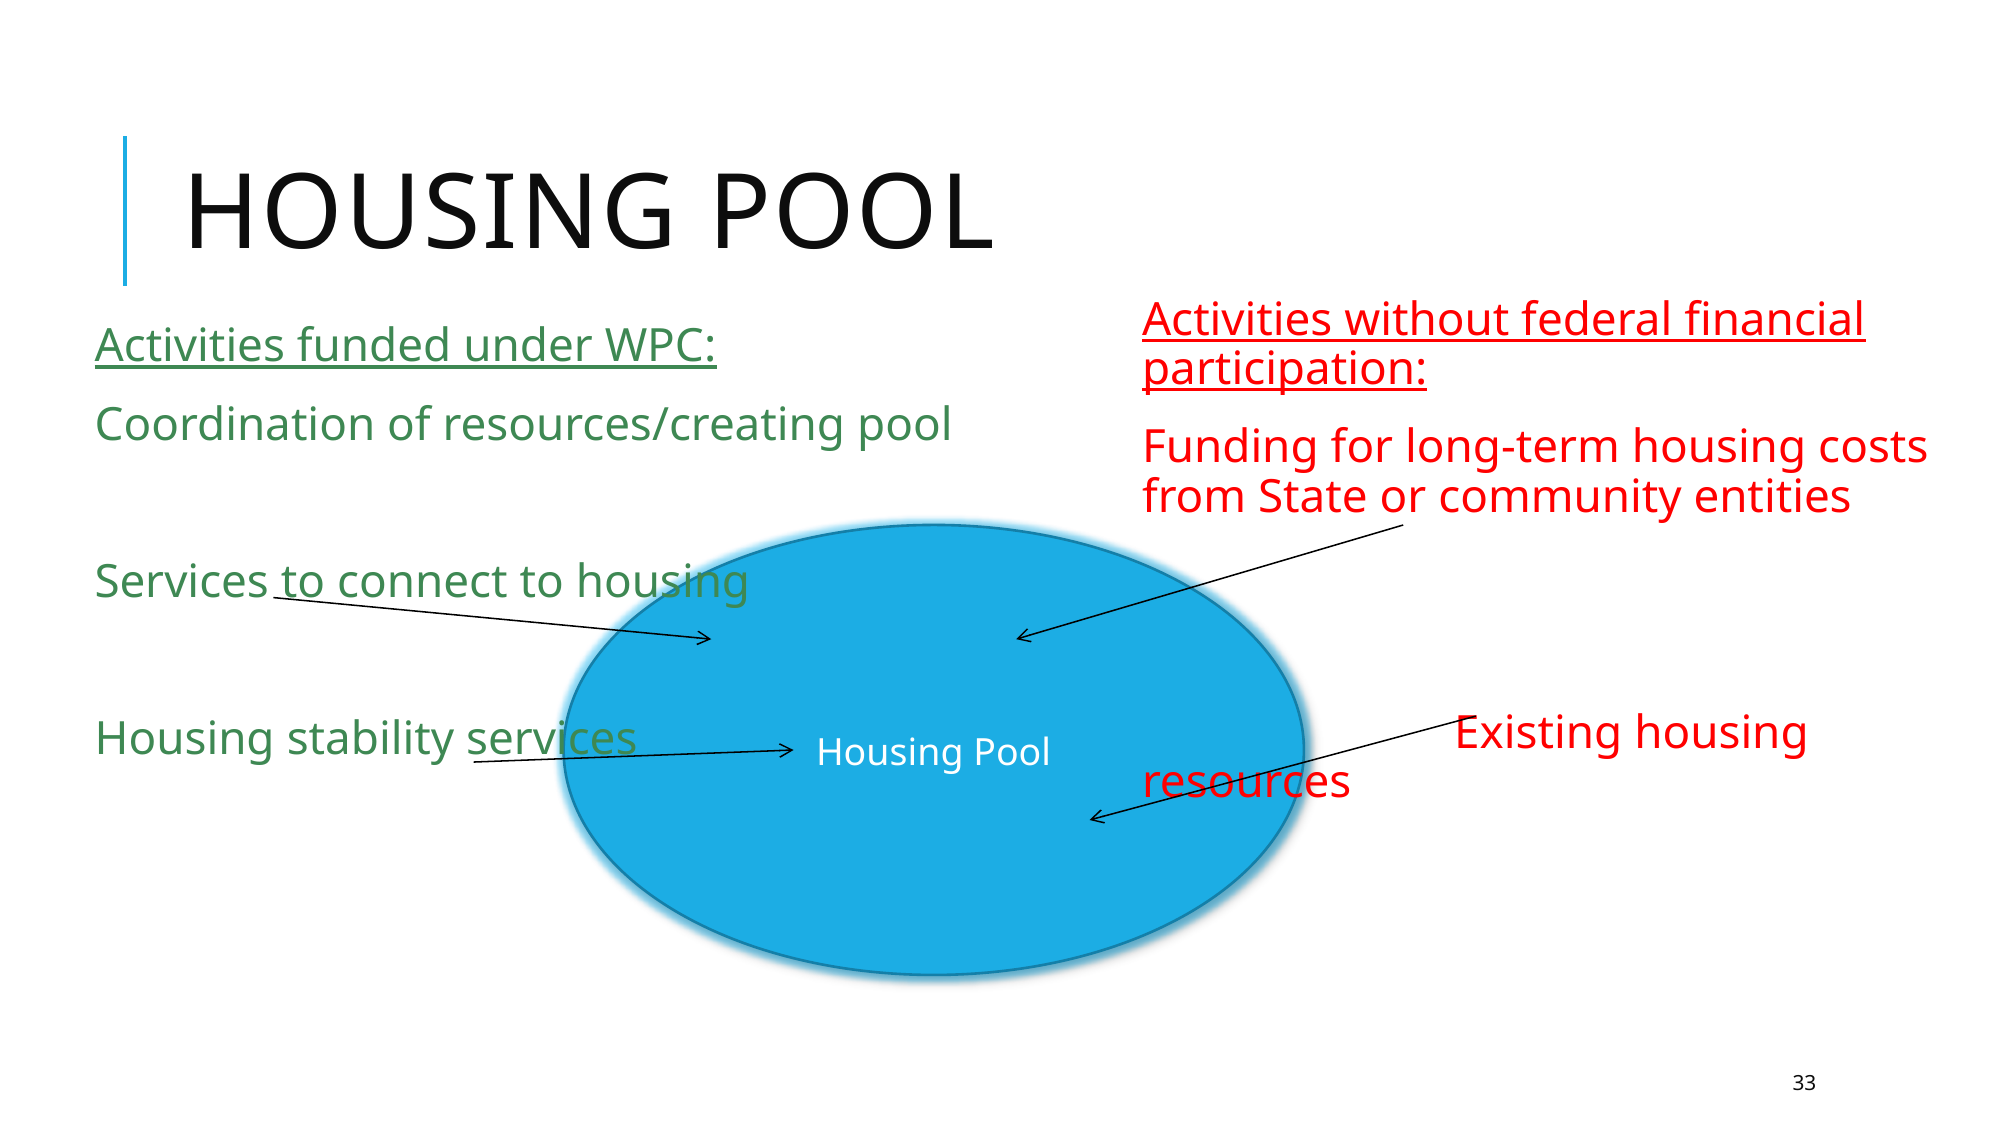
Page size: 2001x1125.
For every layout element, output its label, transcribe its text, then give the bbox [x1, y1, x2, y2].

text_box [273, 597, 712, 640]
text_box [473, 749, 794, 763]
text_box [1089, 715, 1476, 821]
text_box Activities without federal financial participation: Funding for long-term housing costs from State or community entities Existing housing resources [1134, 287, 1971, 991]
list Activities funded under WPC: Coordination of resources/creating pool Services to connect to housing Housing stability services [87, 314, 1134, 975]
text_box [1015, 524, 1404, 640]
slide_number 33 [1777, 1061, 1938, 1107]
title Housing Pool [168, 96, 1763, 314]
